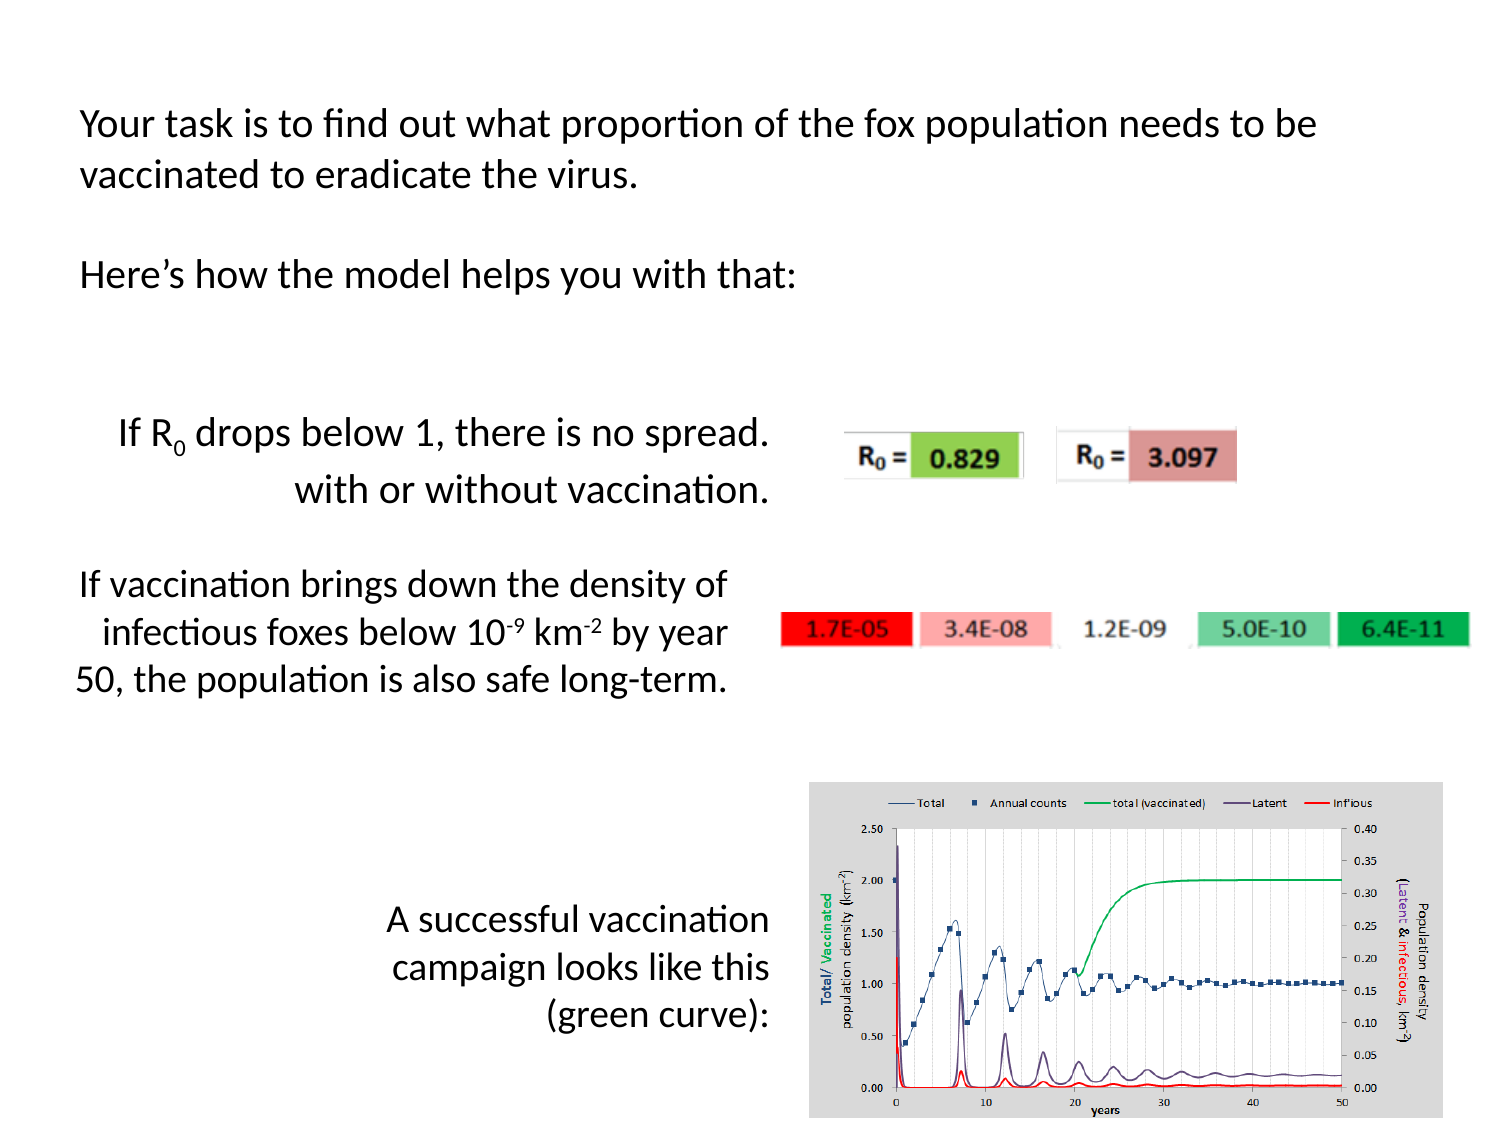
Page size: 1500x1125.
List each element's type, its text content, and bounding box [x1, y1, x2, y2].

text_box Your task is to find out what proportion of the fox population needs to be vaccinated to eradicate the virus. Here’s how the model helps you with that: [64, 88, 1400, 304]
text_box If vaccination brings down the density of infectious foxes below 10-9 km-2 by year 50, the population is also safe long-term. [34, 550, 744, 708]
picture [844, 426, 1237, 485]
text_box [300, 782, 1443, 1118]
picture [779, 612, 1472, 649]
text_box If R0 drops below 1, there is no spread. with or without vaccination. [76, 397, 786, 519]
